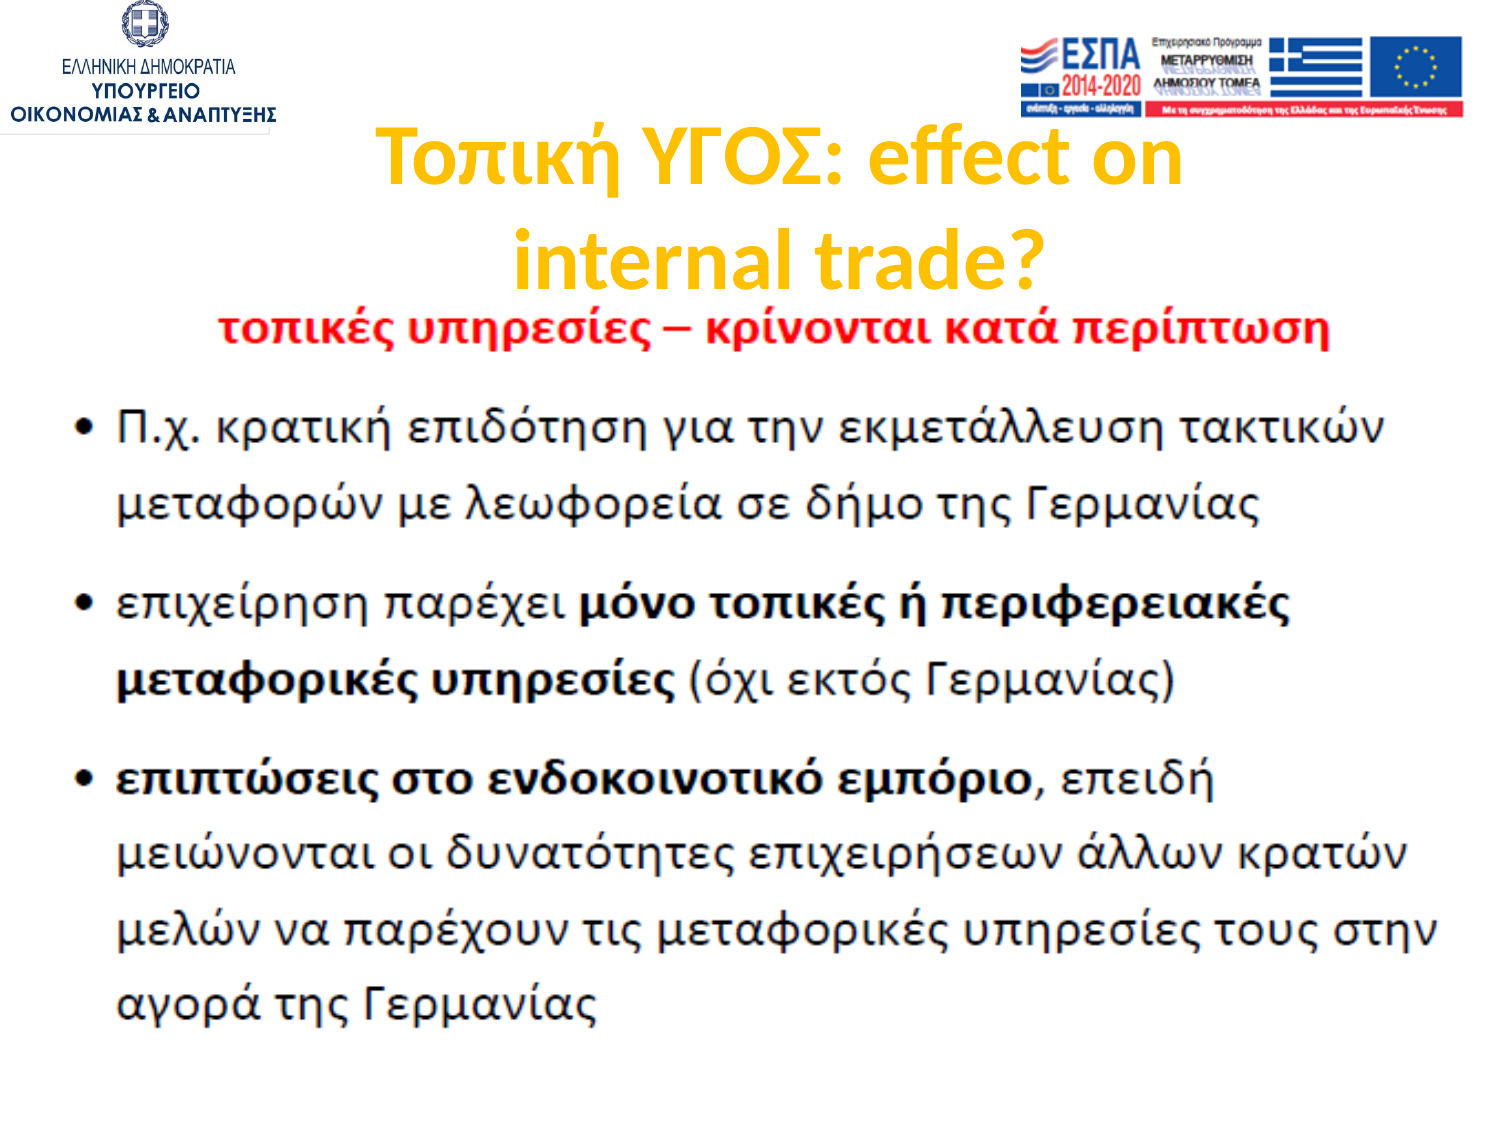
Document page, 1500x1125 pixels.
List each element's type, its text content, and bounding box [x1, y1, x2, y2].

title Τοπική ΥΓΟΣ: effect on internal trade? [218, 90, 1343, 289]
picture [52, 290, 1459, 1047]
picture [1021, 36, 1468, 122]
picture [0, 0, 288, 136]
